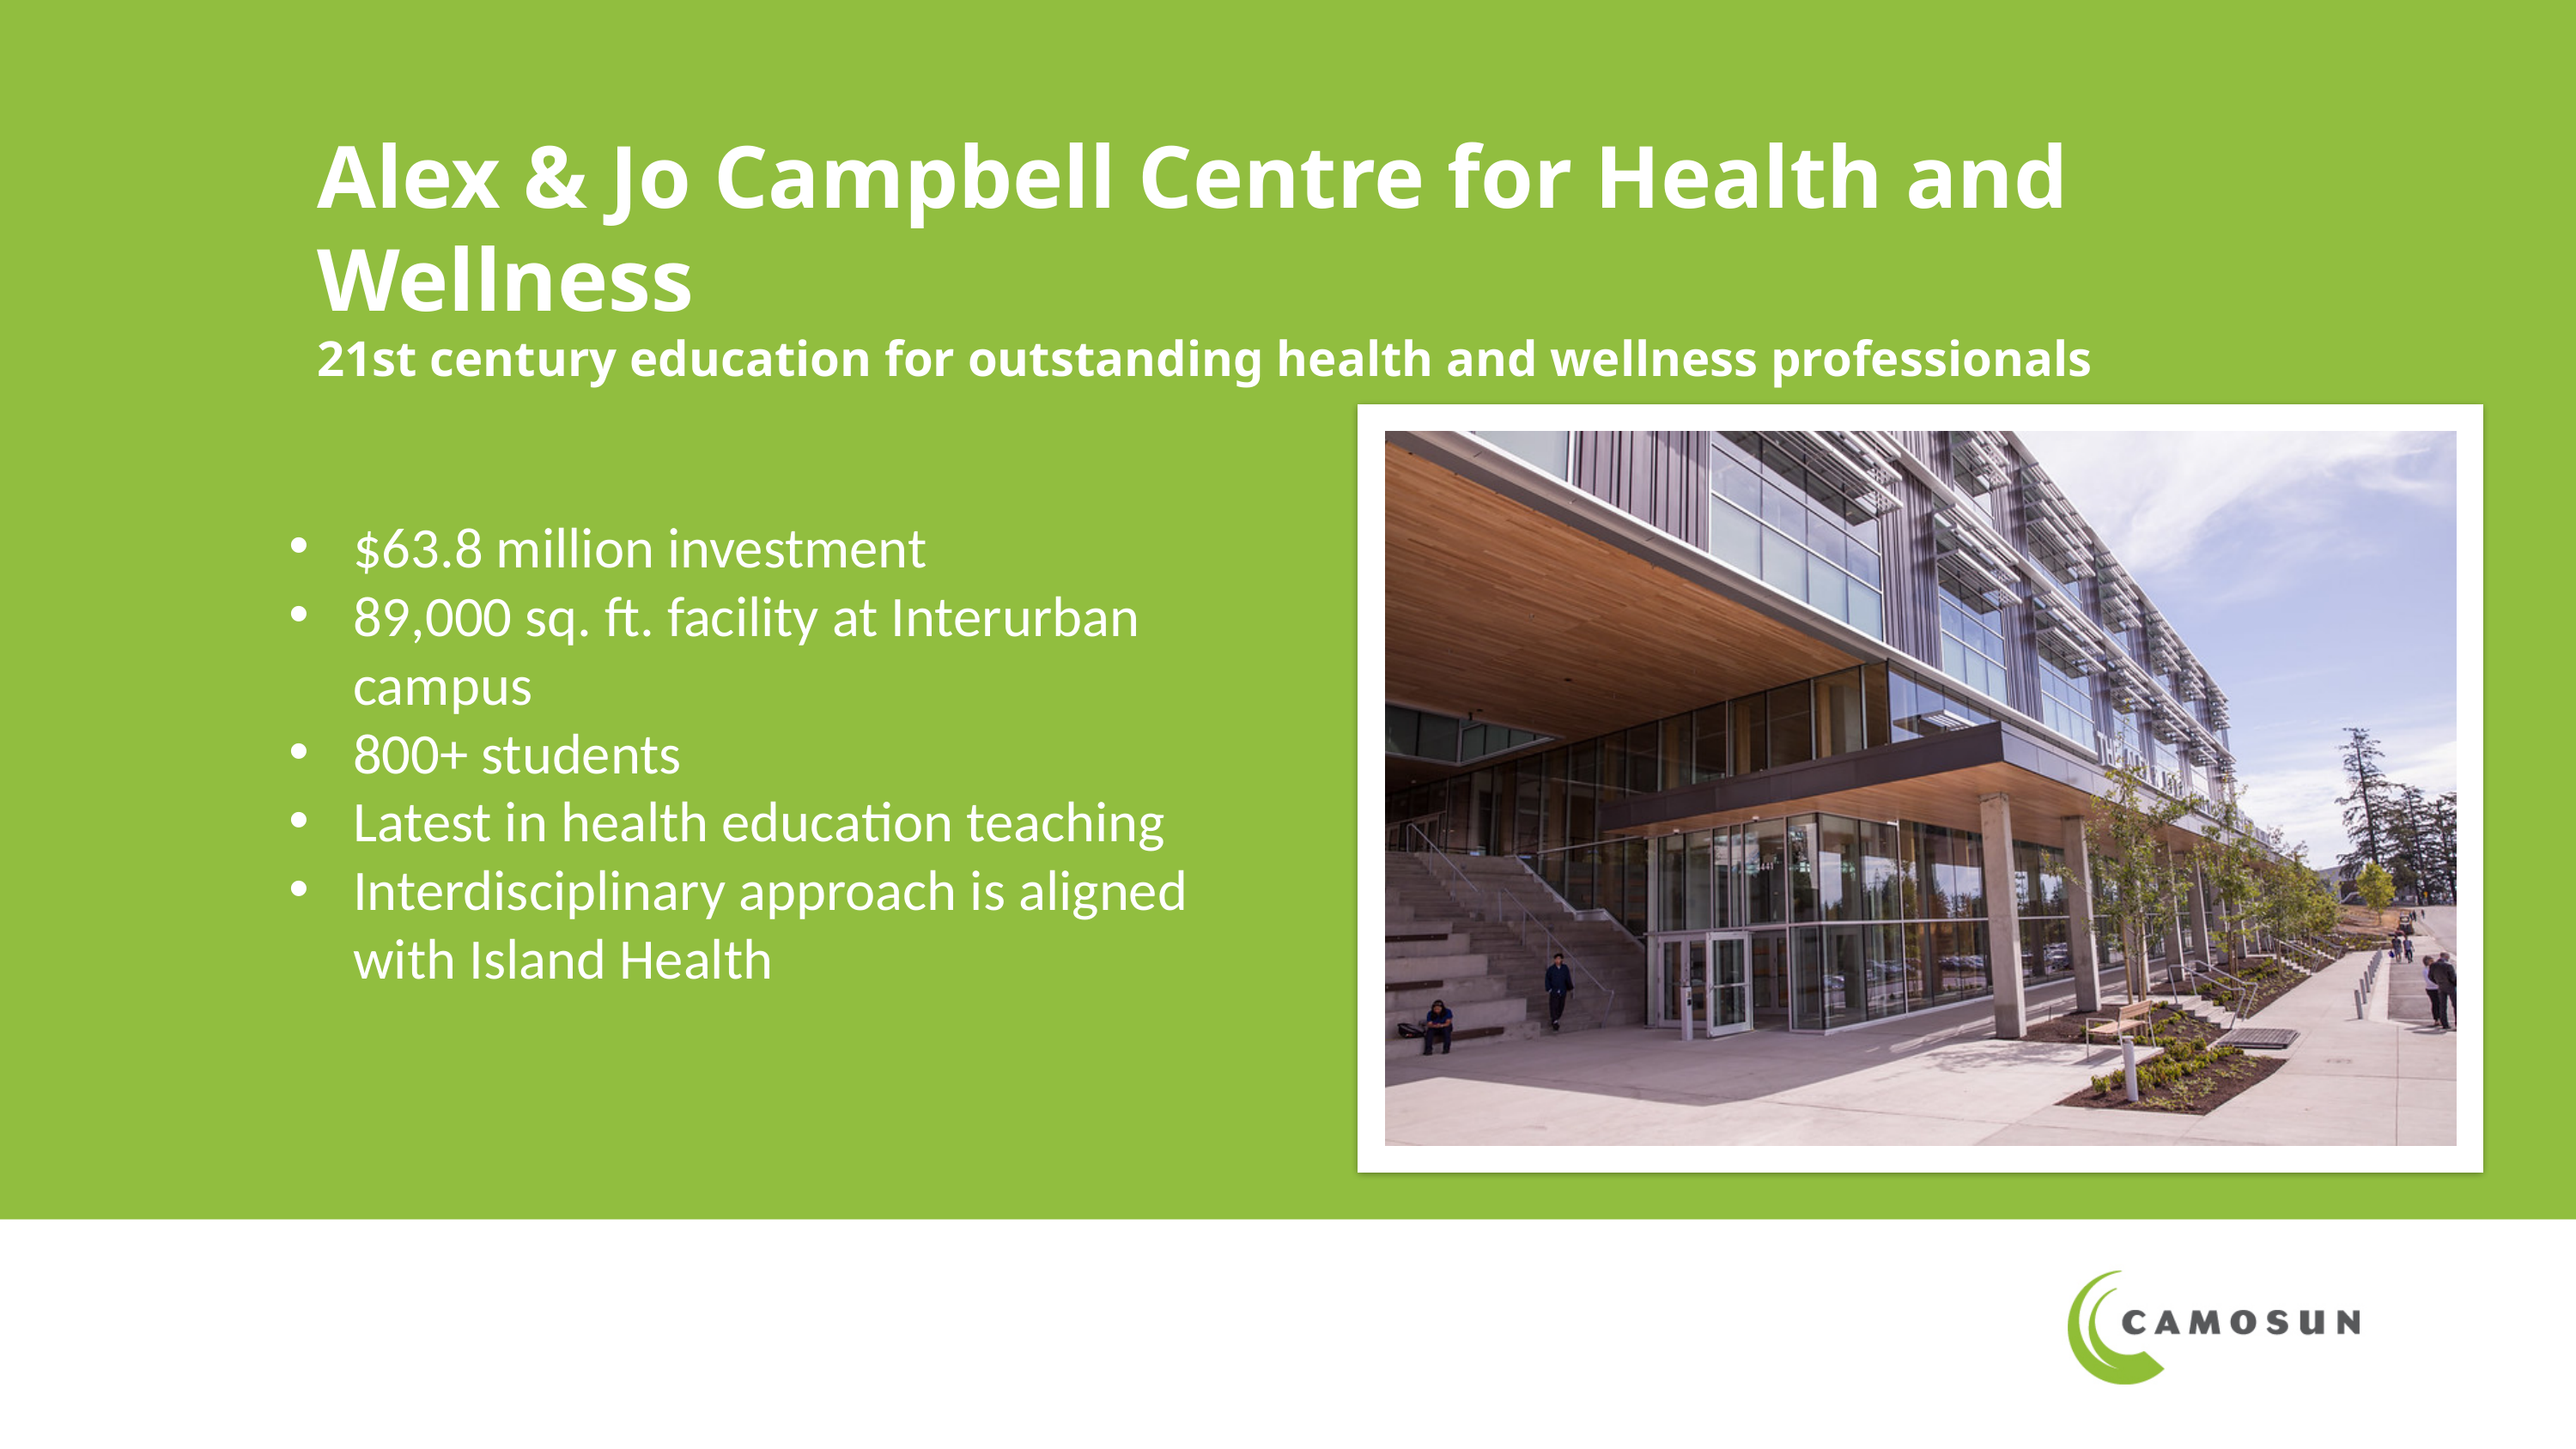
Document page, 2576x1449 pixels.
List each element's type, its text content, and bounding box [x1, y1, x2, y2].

picture [0, 0, 2576, 1449]
text_box Alex & Jo Campbell Centre for Health and Wellness 21st century education for outstanding health and wellness professionals [304, 116, 2219, 451]
text_box $63.8 million investment 89,000 sq. ft. facility at Interurban campus 800+ students Latest in health education teaching Interdisciplinary approach is aligned with Island Health [276, 504, 1310, 1036]
